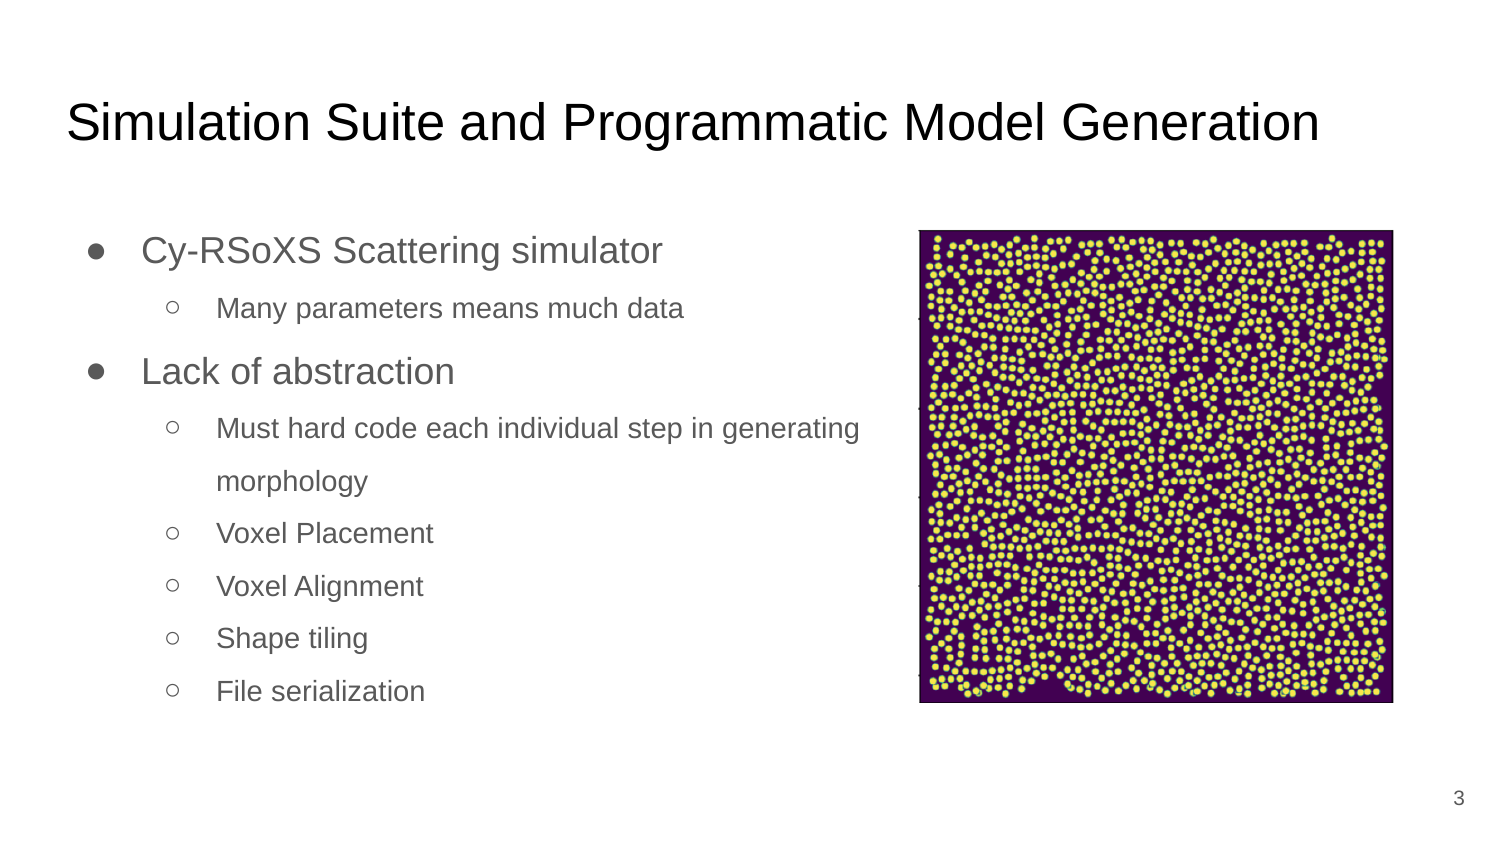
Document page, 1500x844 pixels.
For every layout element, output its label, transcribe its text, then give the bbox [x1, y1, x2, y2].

list Cy-RSoXS Scattering simulator Many parameters means much data Lack of abstraction Must hard code each individual step in generating morphology Voxel Placement Voxel Alignment Shape tiling File serialization [51, 189, 878, 750]
title Simulation Suite and Programmatic Model Generation [51, 72, 1449, 167]
picture [918, 229, 1395, 703]
slide_number 3 [1389, 764, 1480, 830]
